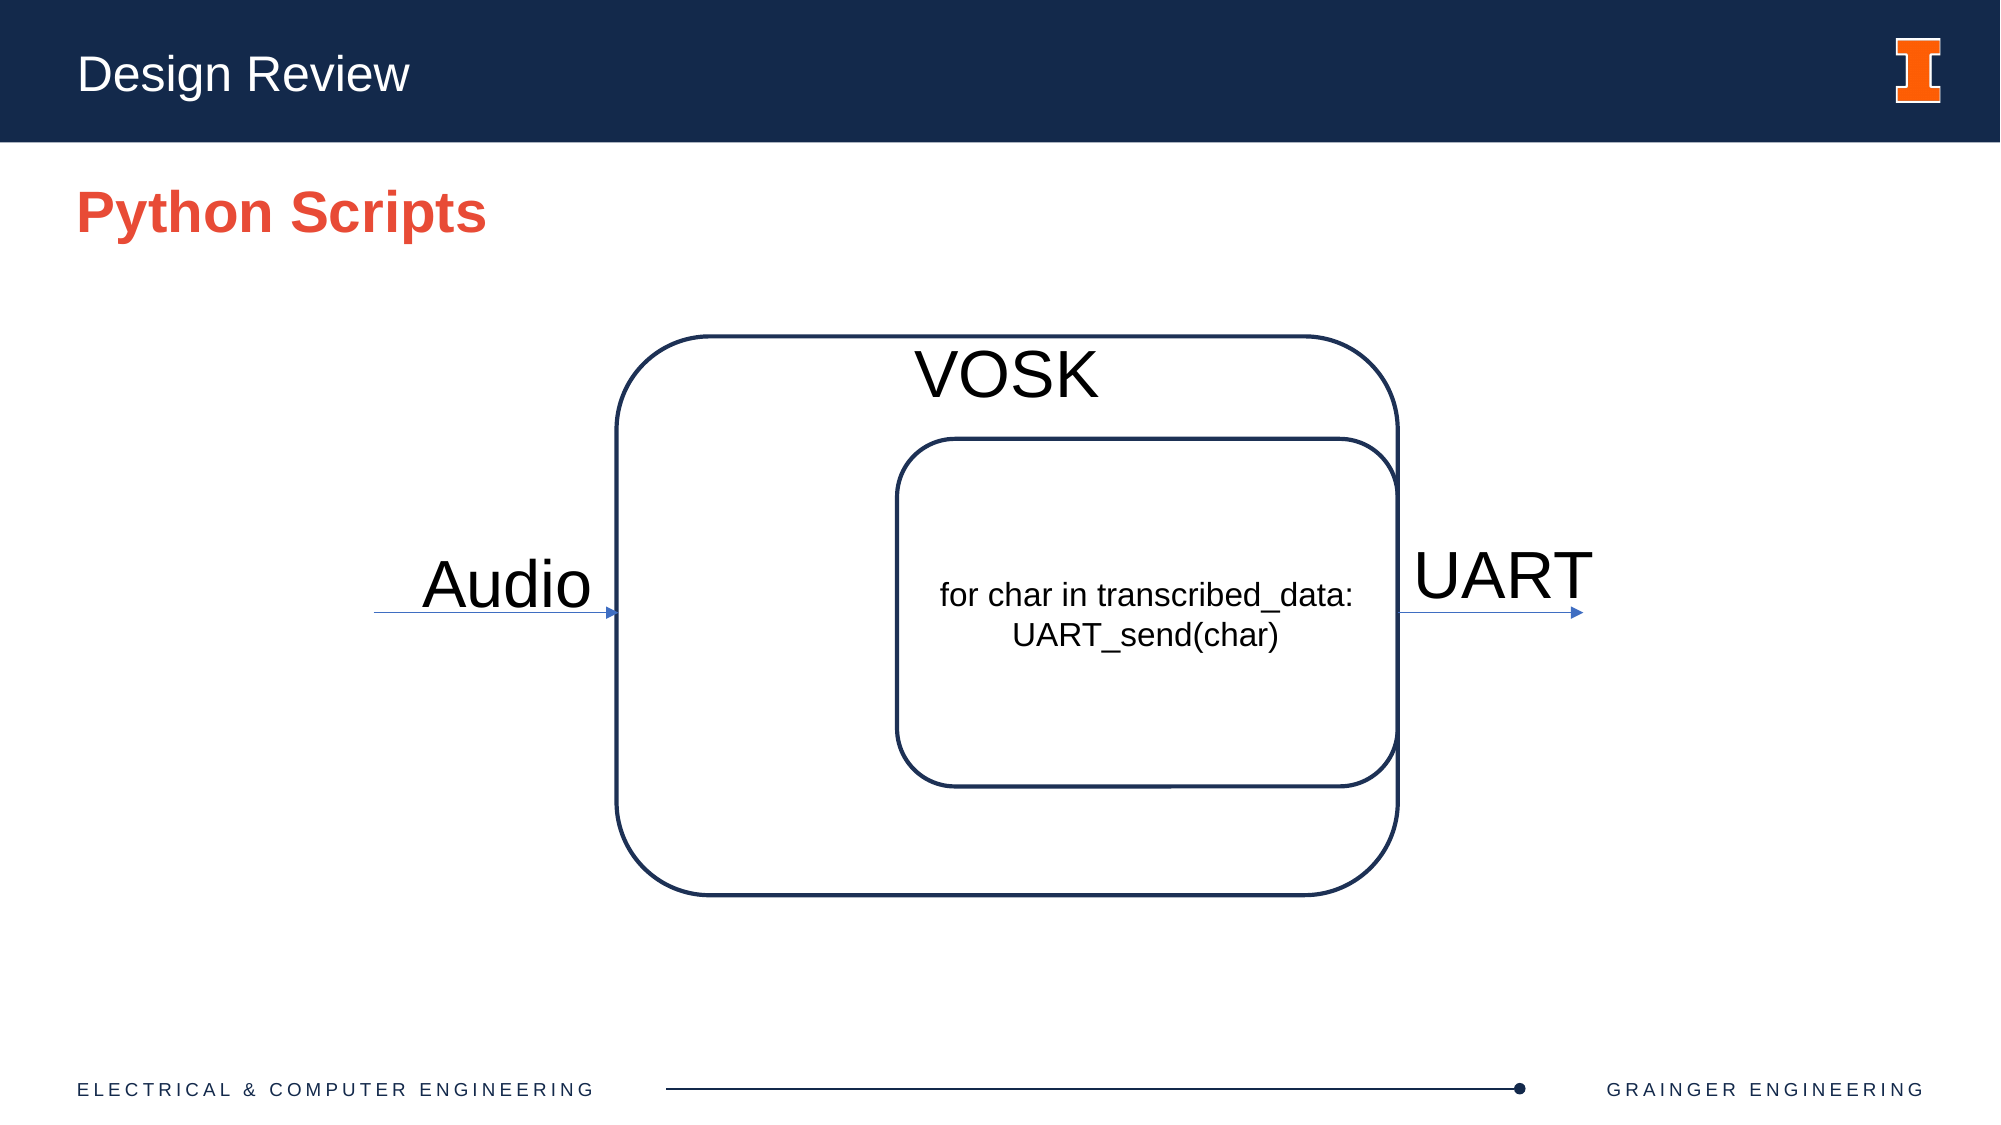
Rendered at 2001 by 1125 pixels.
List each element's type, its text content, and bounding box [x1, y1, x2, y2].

text_box GRAINGER ENGINEERING [1531, 1070, 1938, 1108]
text_box Python Scripts [61, 167, 955, 346]
text_box [0, 0, 2000, 143]
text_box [373, 336, 1611, 896]
text_box Design Review [61, 33, 1852, 109]
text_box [665, 1082, 1526, 1095]
picture [1895, 38, 1941, 103]
text_box ELECTRICAL & COMPUTER ENGINEERING [61, 1070, 1373, 1108]
